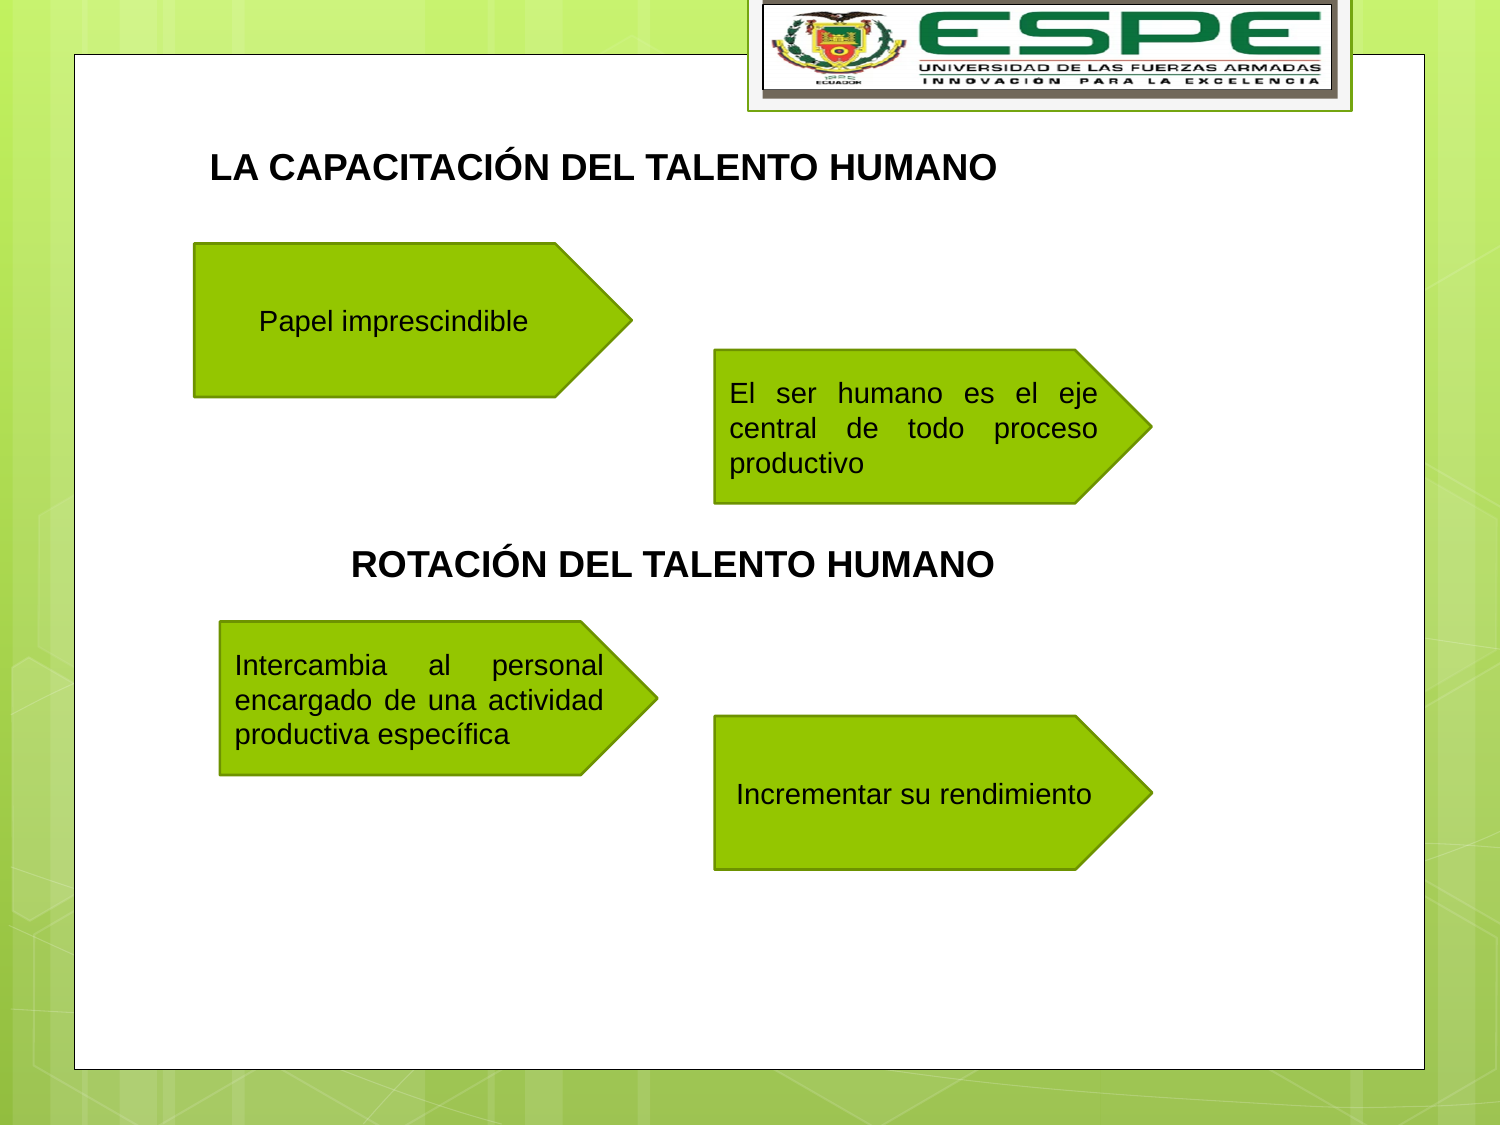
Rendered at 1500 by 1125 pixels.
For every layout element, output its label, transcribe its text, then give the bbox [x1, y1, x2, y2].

text_box LA CAPACITACIÓN DEL TALENTO HUMANO [194, 135, 1270, 196]
text_box El ser humano es el eje central de todo proceso productivo [713, 348, 1153, 505]
text_box ROTACIÓN DEL TALENTO HUMANO [194, 532, 1152, 592]
text_box Incrementar su rendimiento [713, 714, 1154, 871]
text_box Intercambia al personal encargado de una actividad productiva específica [218, 620, 659, 777]
picture [761, 4, 1332, 91]
text_box Papel imprescindible [192, 242, 633, 399]
